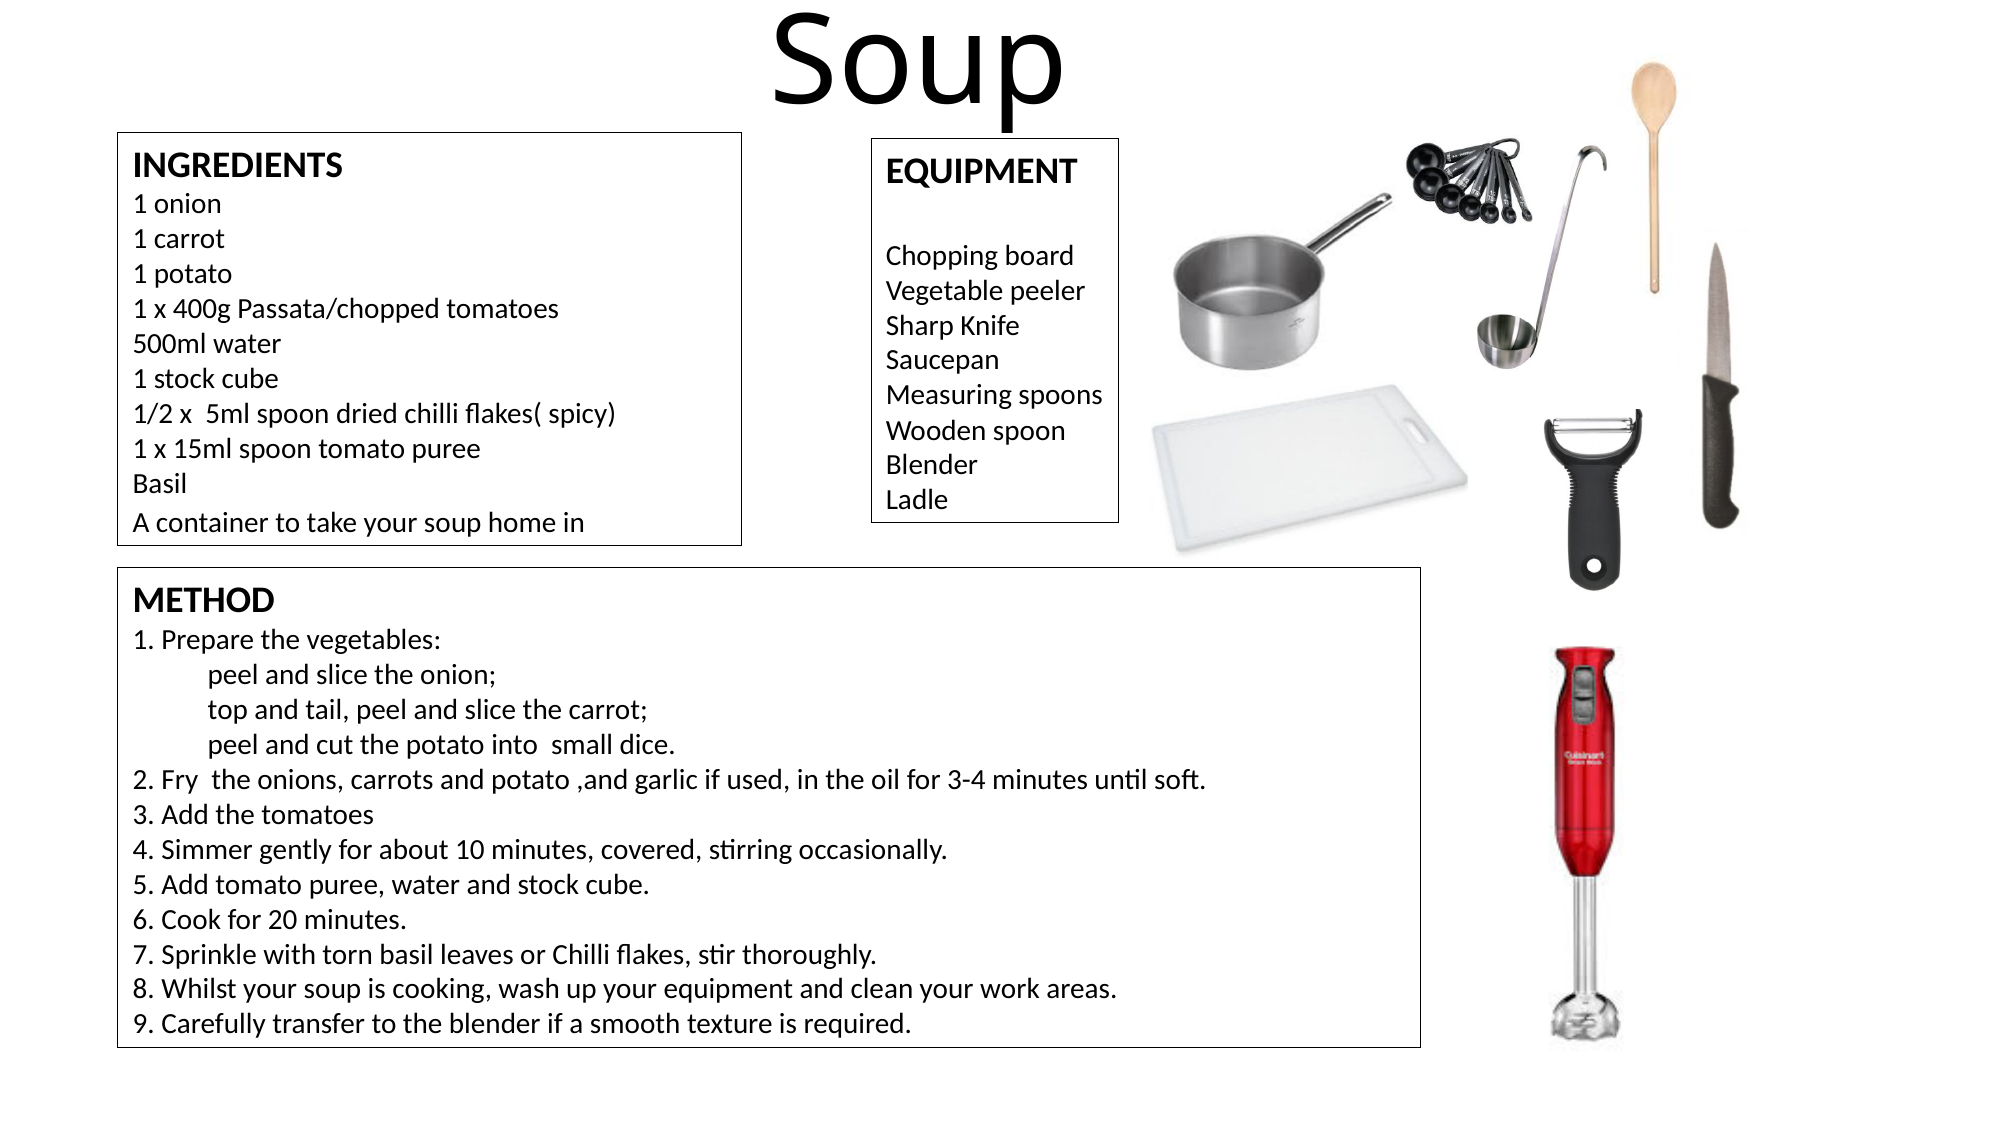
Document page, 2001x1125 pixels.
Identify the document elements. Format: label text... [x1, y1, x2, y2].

title Step by step Tomato Soup [192, 0, 1646, 139]
picture [1149, 54, 1867, 596]
text_box METHOD 1. Prepare the vegetables: peel and slice the onion; top and tail, peel and slice the carrot; peel and cut the potato into small dice. 2. Fry the onions, carrots and potato ,and garlic if used, in the oil for 3-4 minutes until soft. 3. Add the tomatoes 4. Simmer gently for about 10 minutes, covered, stirring occasionally. 5. Add tomato puree, water and stock cube. 6. Cook for 20 minutes. 7. Sprinkle with torn basil leaves or Chilli flakes, stir thoroughly. 8. Whilst your soup is cooking, wash up your equipment and clean your work areas. 9. Carefully transfer to the blender if a smooth texture is required. [117, 567, 1421, 1048]
picture [1481, 632, 1679, 1053]
text_box INGREDIENTS 1 onion 1 carrot 1 potato 1 x 400g Passata/chopped tomatoes 500ml water 1 stock cube 1/2 x 5ml spoon dried chilli flakes( spicy) 1 x 15ml spoon tomato puree Basil A container to take your soup home in [117, 132, 742, 546]
text_box EQUIPMENT Chopping board Vegetable peeler Sharp Knife Saucepan Measuring spoons Wooden spoon Blender Ladle [871, 138, 1119, 523]
